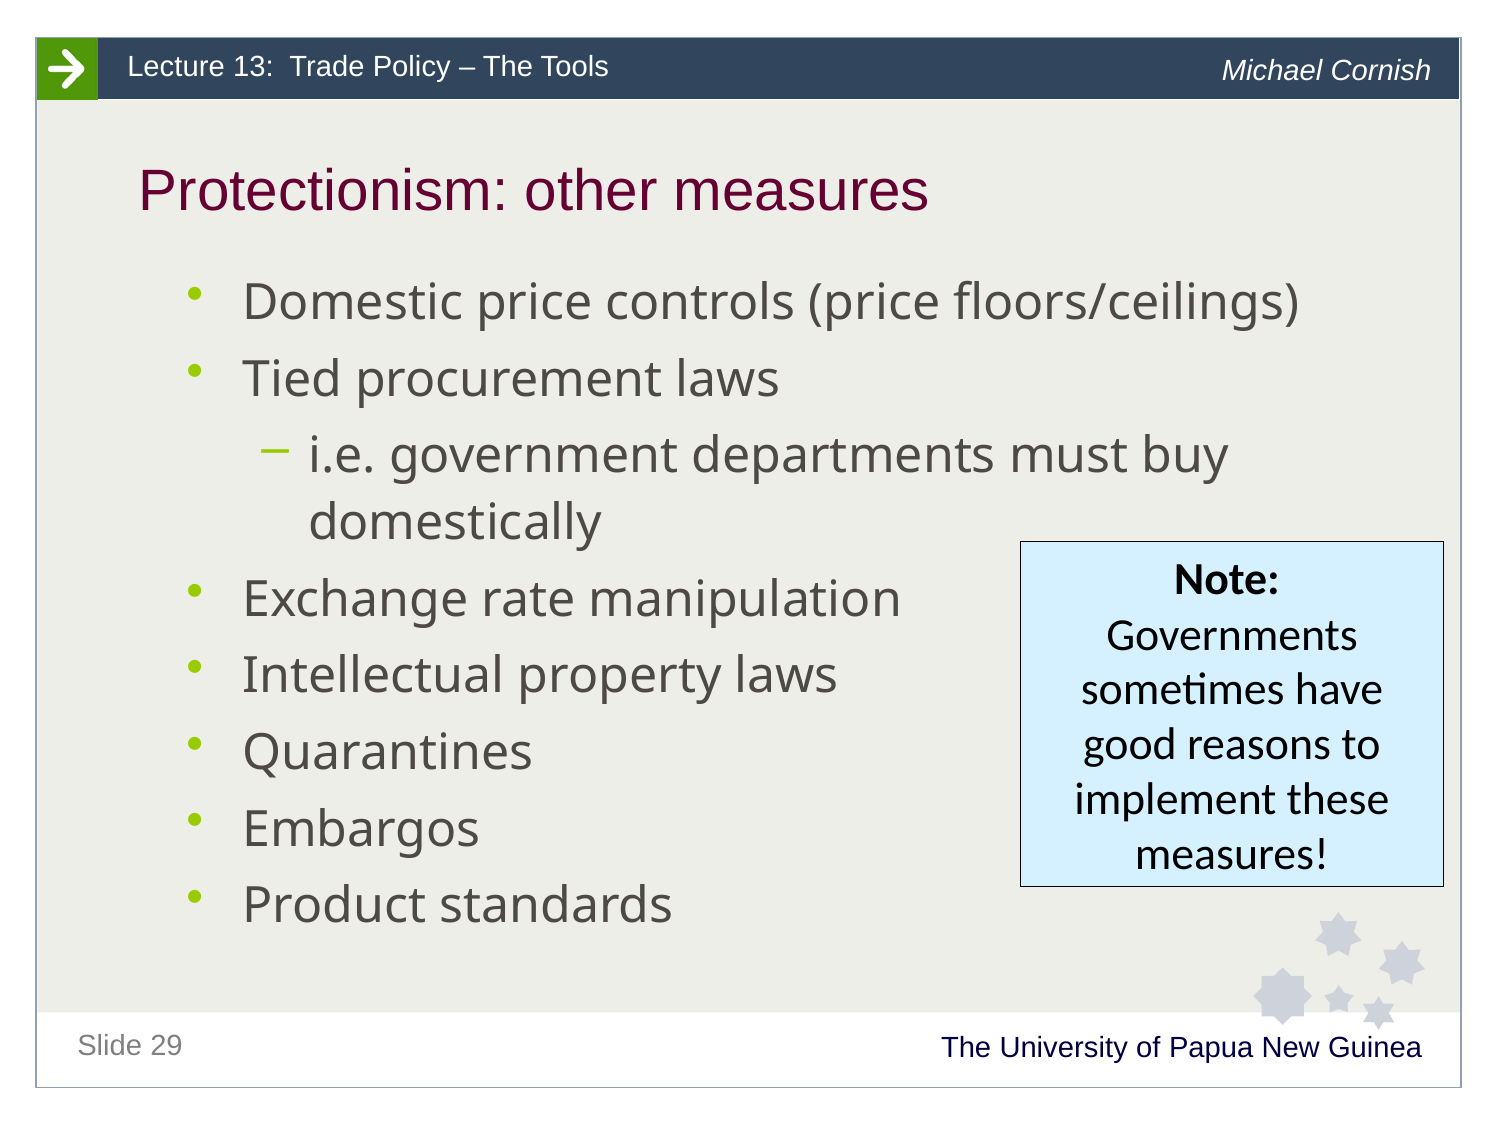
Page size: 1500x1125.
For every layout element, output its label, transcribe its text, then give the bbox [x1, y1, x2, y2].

text_box Note: Governments sometimes have good reasons to implement these measures! [1020, 541, 1444, 887]
picture [37, 38, 98, 100]
title Protectionism: other measures [123, 160, 1343, 274]
list Domestic price controls (price floors/ceilings) Tied procurement laws i.e. government departments must buy domestically Exchange rate manipulation Intellectual property laws Quarantines Embargos Product standards [171, 255, 1412, 791]
picture [1253, 912, 1425, 1030]
